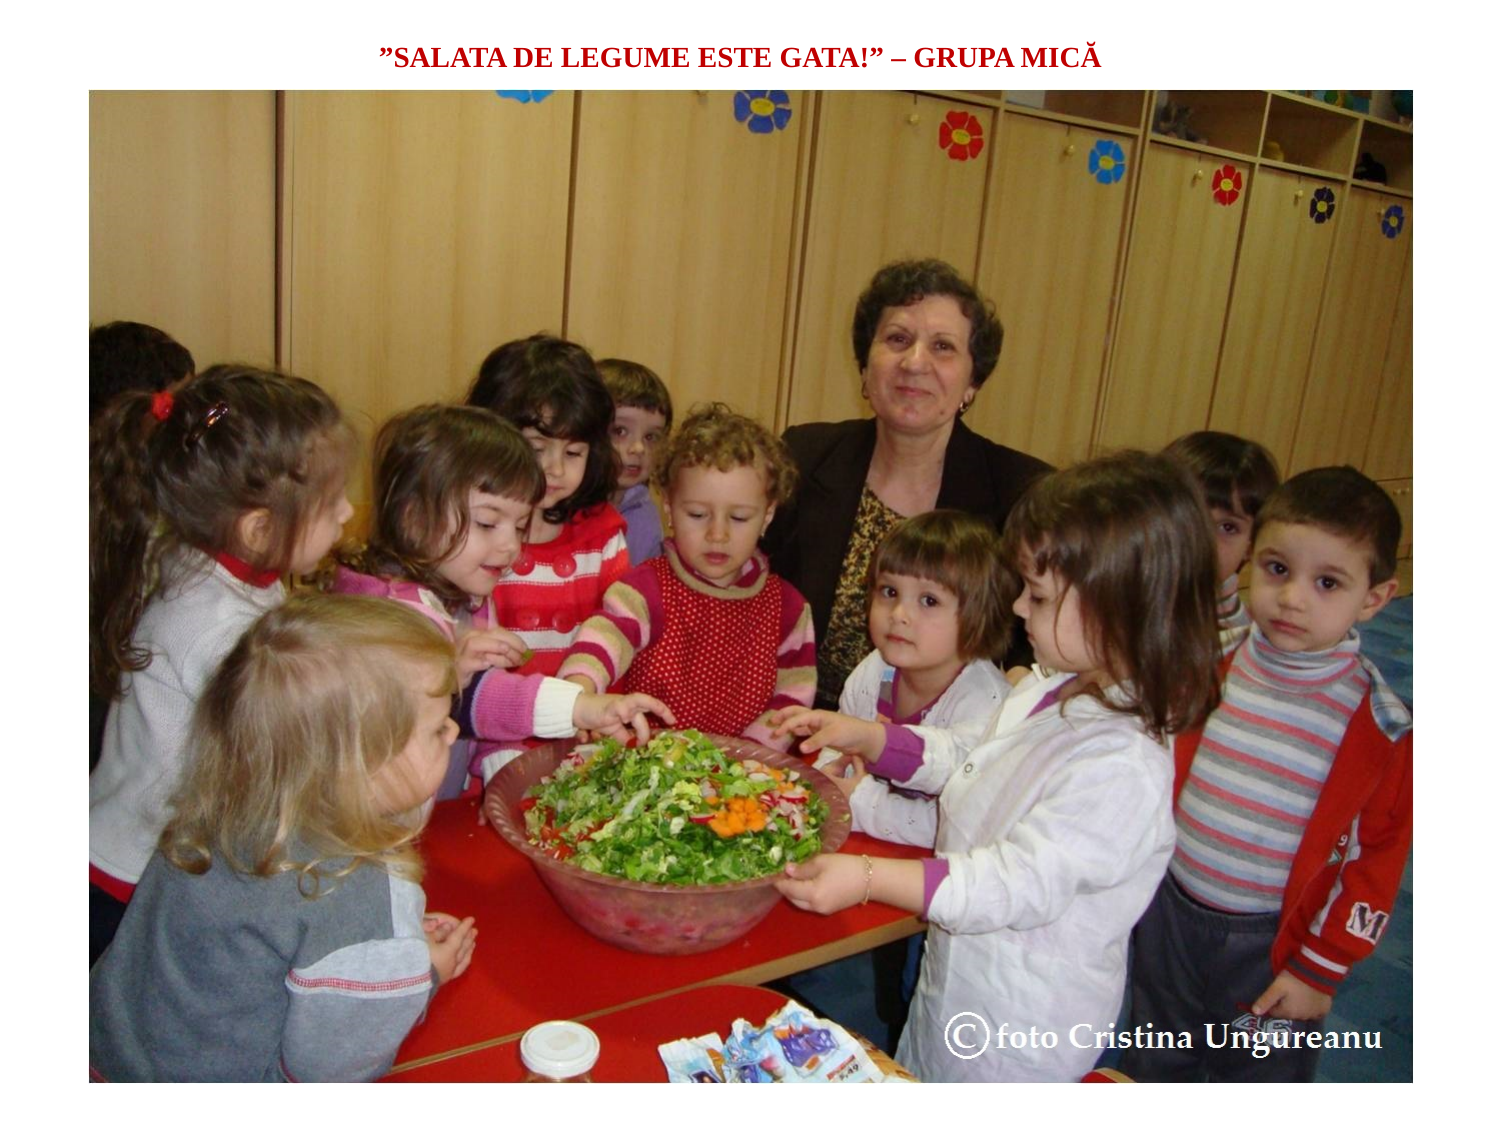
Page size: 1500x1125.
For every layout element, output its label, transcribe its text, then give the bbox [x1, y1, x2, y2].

picture [88, 89, 1414, 1085]
text_box ”SALATA DE LEGUME ESTE GATA!” – GRUPA MICĂ [364, 30, 1118, 81]
